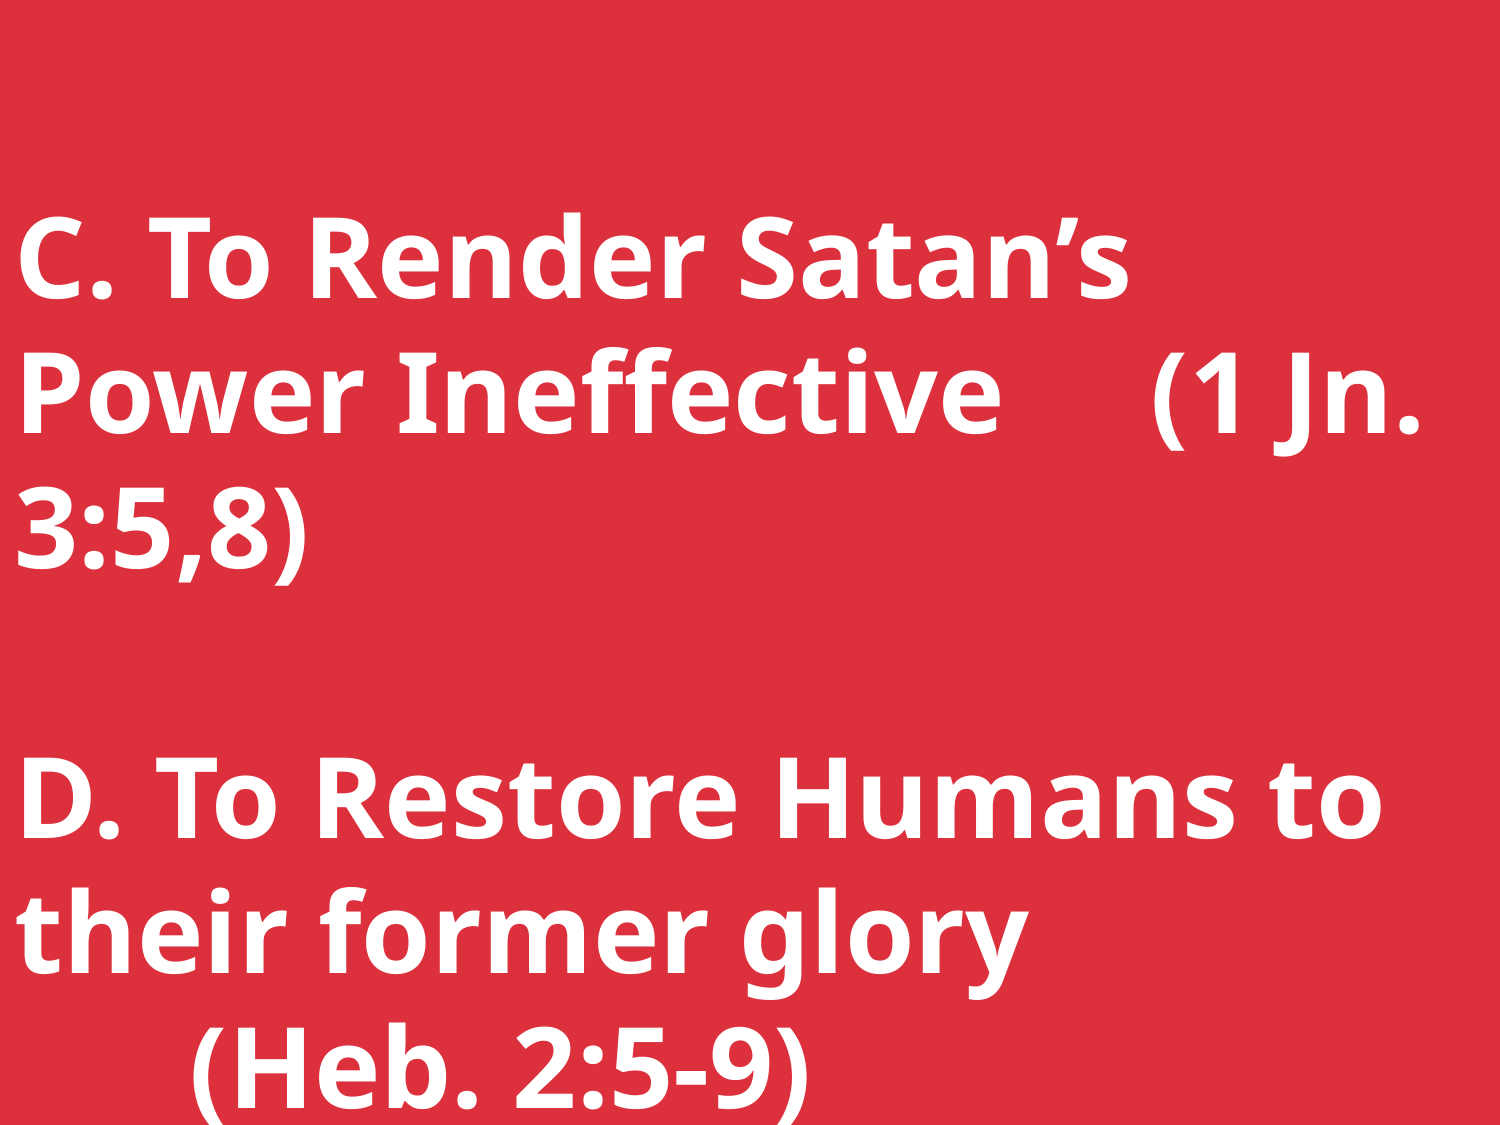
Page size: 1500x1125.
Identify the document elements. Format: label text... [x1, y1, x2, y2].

text_box C. To Render Satan’s Power Ineffective (1 Jn. 3:5,8) D. To Restore Humans to their former glory (Heb. 2:5-9) [0, 179, 1500, 1125]
